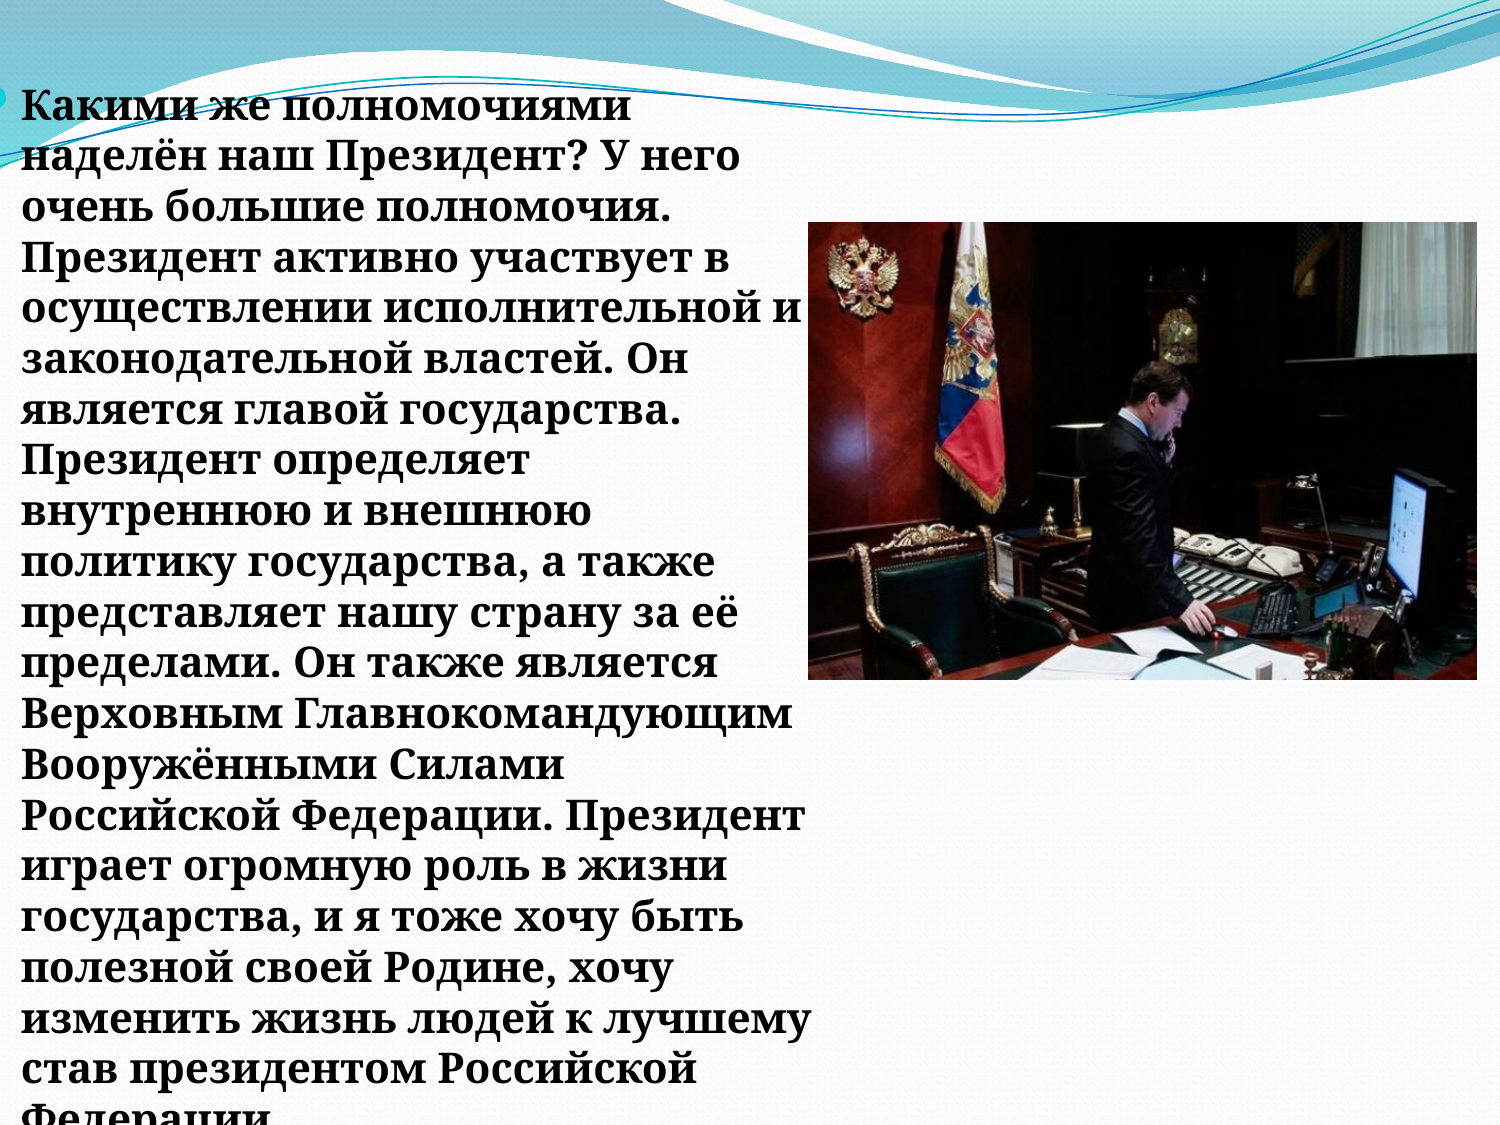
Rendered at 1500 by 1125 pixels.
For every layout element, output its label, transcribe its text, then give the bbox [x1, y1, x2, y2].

title [832, 115, 1425, 221]
picture [808, 222, 1477, 680]
list Какими же полномочиями наделён наш Президент? У него очень большие полномочия. Президент активно участвует в осуществлении исполнительной и законодательной властей. Он является главой государства. Президент определяет внутреннюю и внешнюю политику государства, а также представляет нашу страну за её пределами. Он также является Верховным Главнокомандующим Вооружёнными Силами Российской Федерации. Президент играет огромную роль в жизни государства, и я тоже хочу быть полезной своей Родине, хочу изменить жизнь людей к лучшему став президентом Российской Федерации. [0, 70, 832, 1125]
